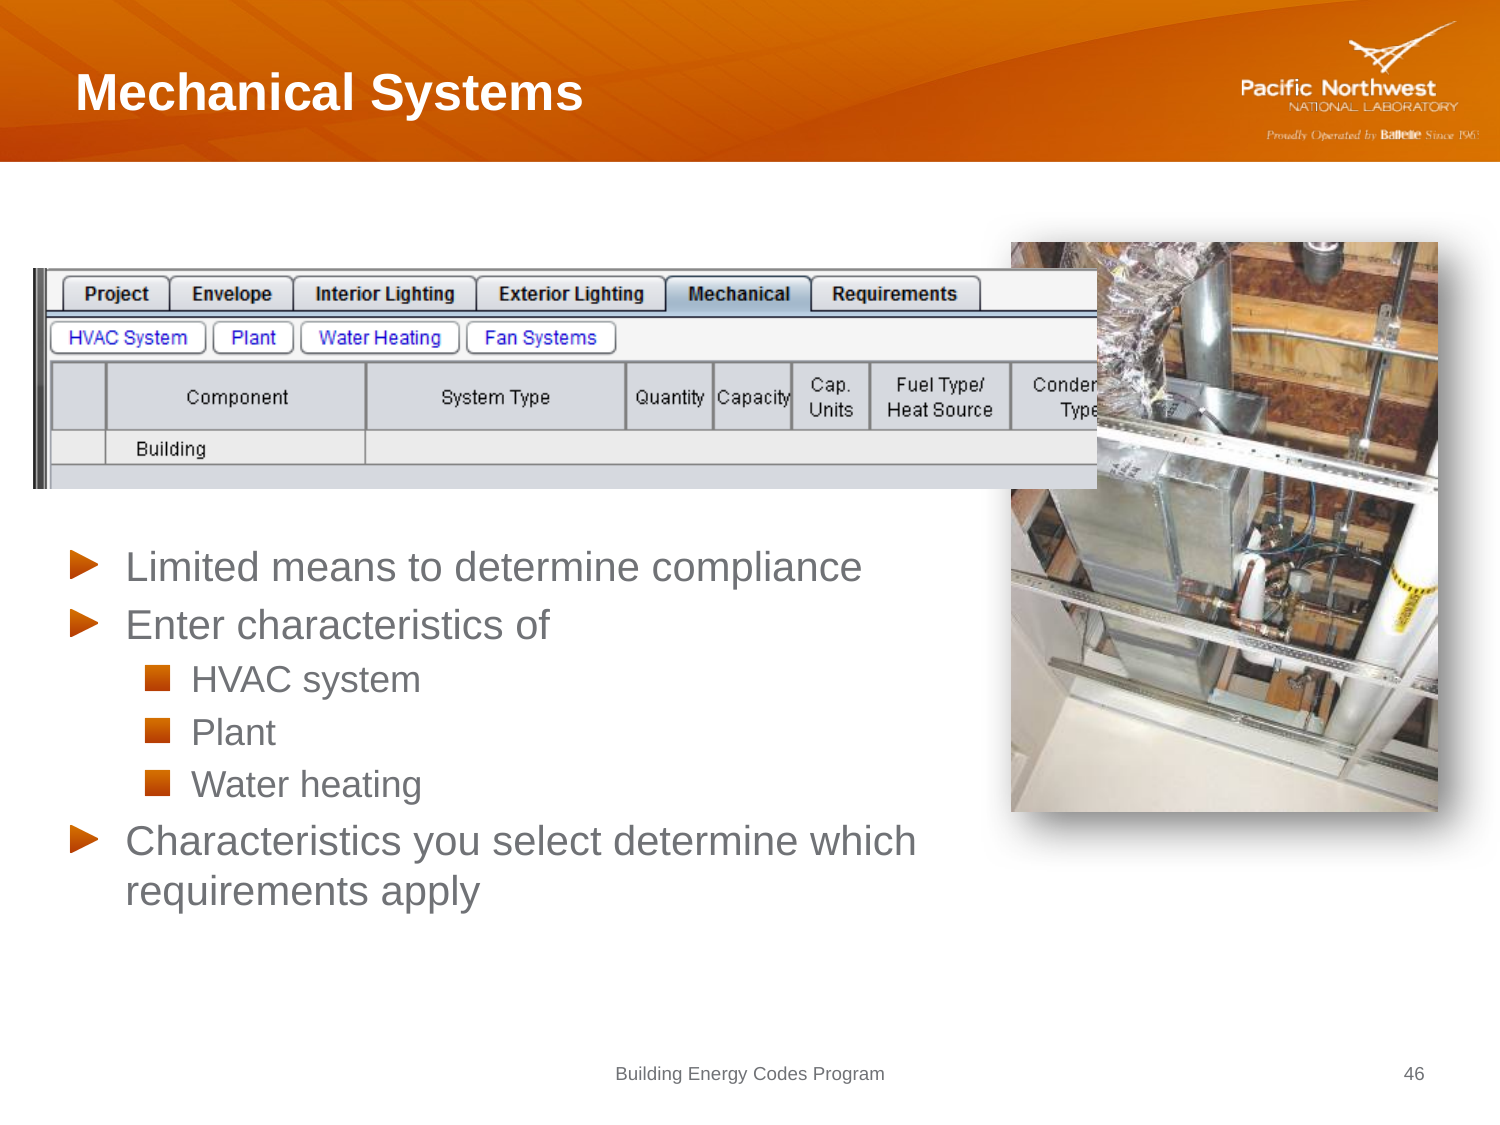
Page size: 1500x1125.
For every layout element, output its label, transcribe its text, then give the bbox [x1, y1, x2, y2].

picture [69, 549, 99, 580]
title Mechanical Systems [75, 58, 1163, 122]
picture [33, 242, 1439, 813]
footer Building Energy Codes Program [512, 1042, 988, 1103]
list Limited means to determine compliance Enter characteristics of HVAC system Plant Water heating Characteristics you select determine which requirements apply [69, 539, 1029, 986]
picture [69, 824, 99, 854]
picture [144, 664, 171, 692]
picture [144, 769, 171, 797]
picture [144, 717, 171, 744]
picture [69, 608, 99, 638]
slide_number 46 [1074, 1042, 1425, 1103]
picture [0, 0, 1500, 161]
